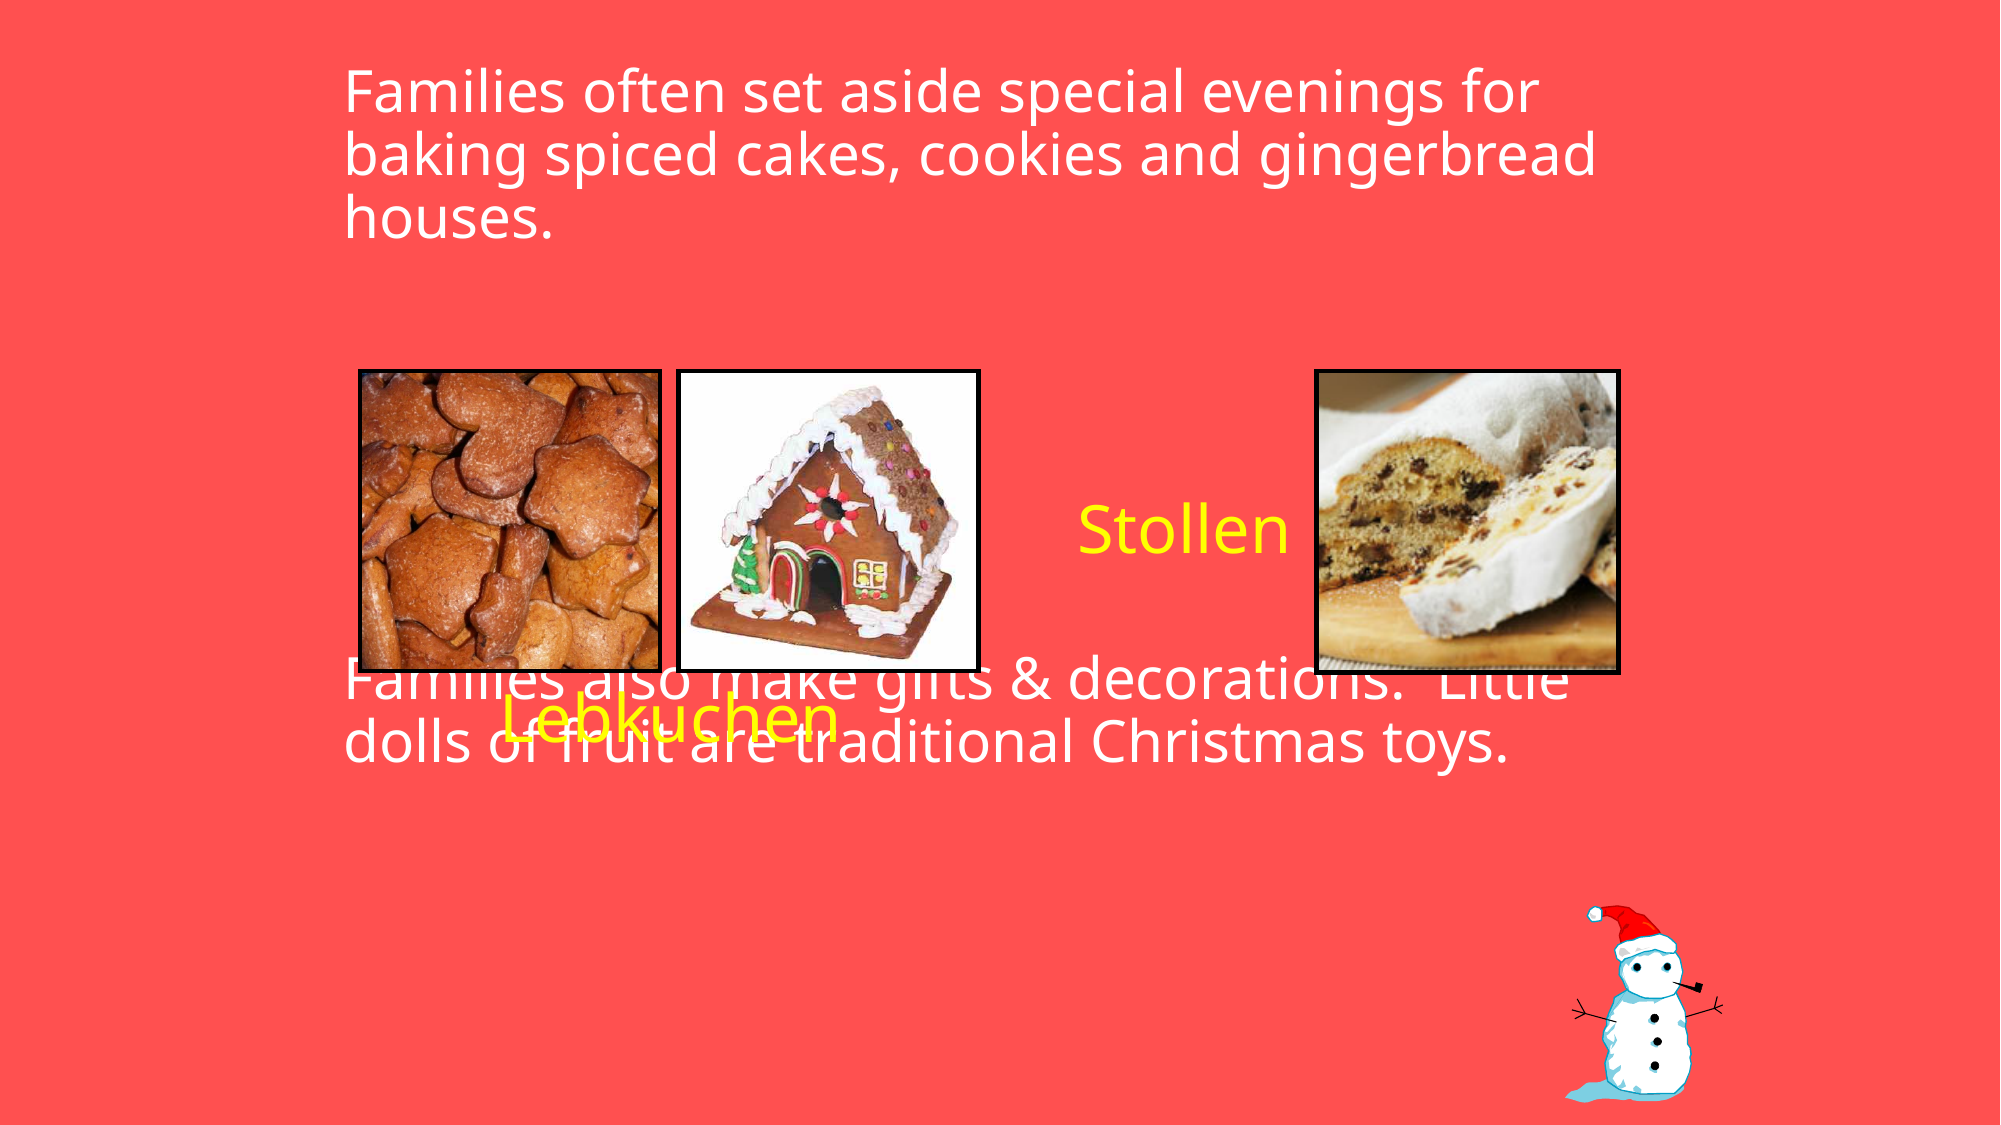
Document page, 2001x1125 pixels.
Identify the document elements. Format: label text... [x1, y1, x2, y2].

picture [1318, 373, 1616, 671]
picture [680, 373, 977, 669]
text_box Lebkuchen [484, 668, 858, 764]
list Families often set aside special evenings for baking spiced cakes, cookies and gingerbread houses. Families also make gifts & decorations. Little dolls of fruit are traditional Christmas toys. [291, 54, 1709, 1067]
text_box Stollen [1062, 479, 1307, 575]
picture [362, 373, 658, 669]
picture [1564, 904, 1724, 1104]
